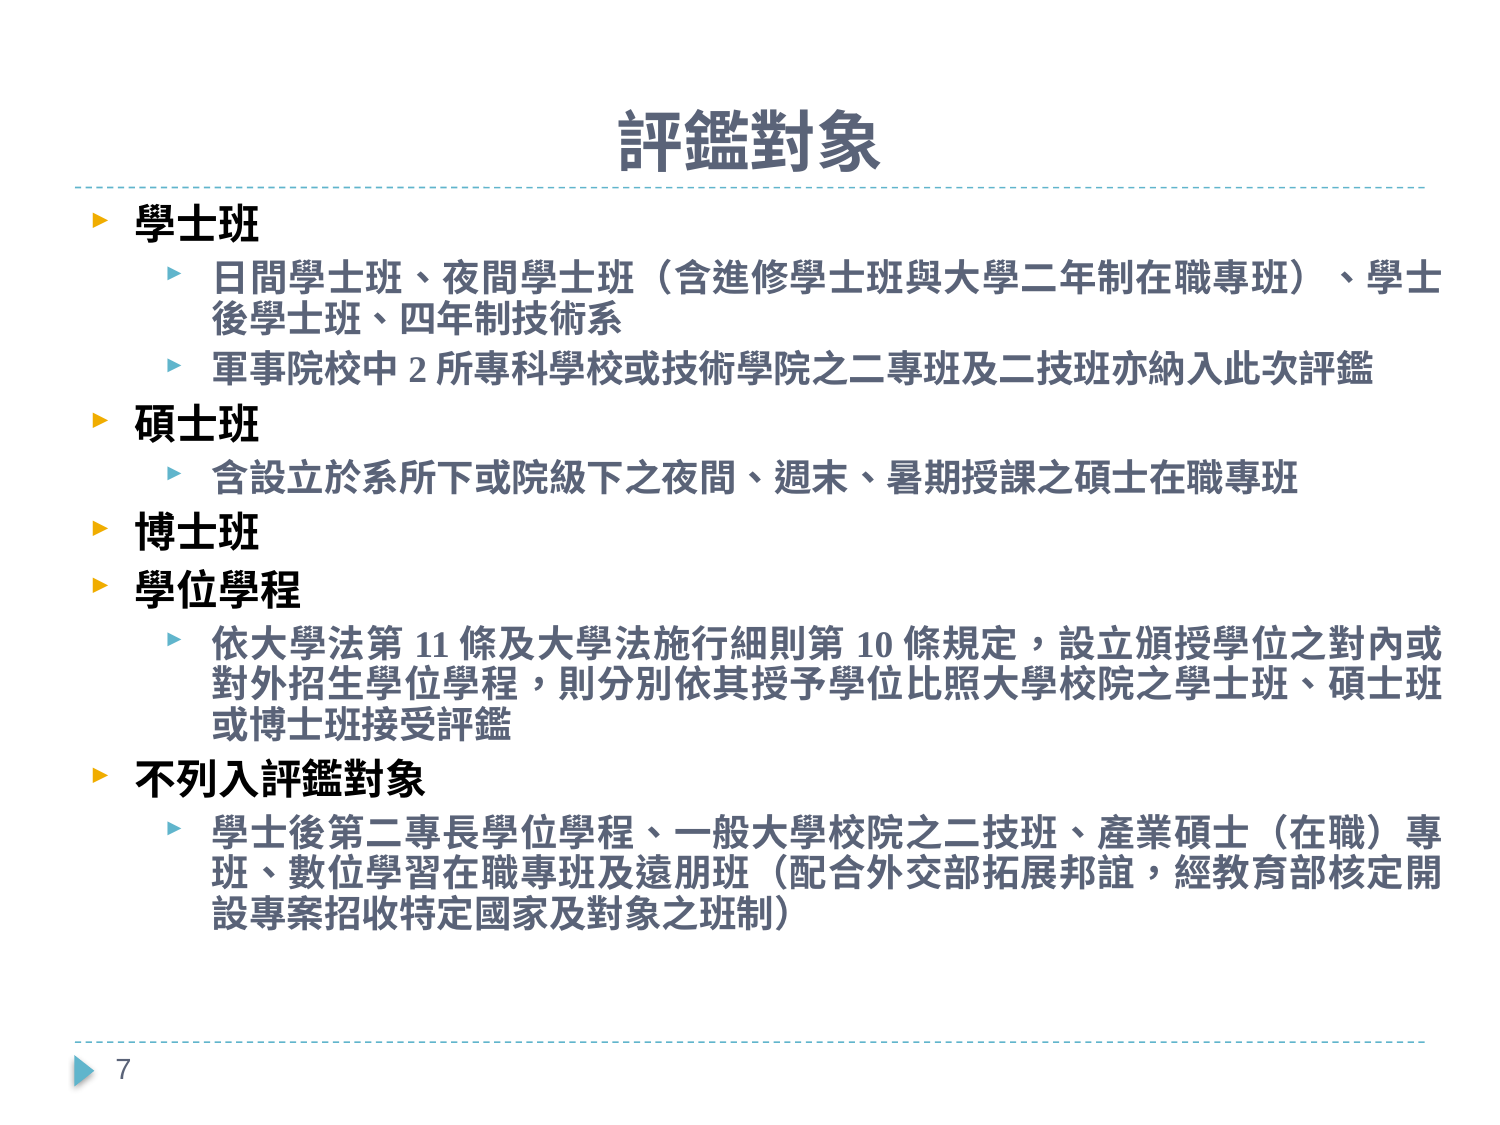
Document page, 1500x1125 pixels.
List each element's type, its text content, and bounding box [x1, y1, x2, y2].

slide_number 7 [100, 1042, 426, 1103]
list 學士班 日間學士班、夜間學士班（含進修學士班與大學二年制在職專班）、學士後學士班、四年制技術系 軍事院校中2所專科學校或技術學院之二專班及二技班亦納入此次評鑑 碩士班 含設立於系所下或院級下之夜間、週末、暑期授課之碩士在職專班 博士班 學位學程 依大學法第11條及大學法施行細則第10條規定，設立頒授學位之對內或對外招生學位學程，則分別依其授予學位比照大學校院之學士班、碩士班或博士班接受評鑑 不列入評鑑對象 學士後第二專長學位學程、一般大學校院之二技班、產業碩士（在職）專班、數位學習在職專班及遠朋班（配合外交部拓展邦誼，經教育部核定開設專案招收特定國家及對象之班制） [74, 196, 1460, 1000]
title 評鑑對象 [74, 24, 1426, 188]
